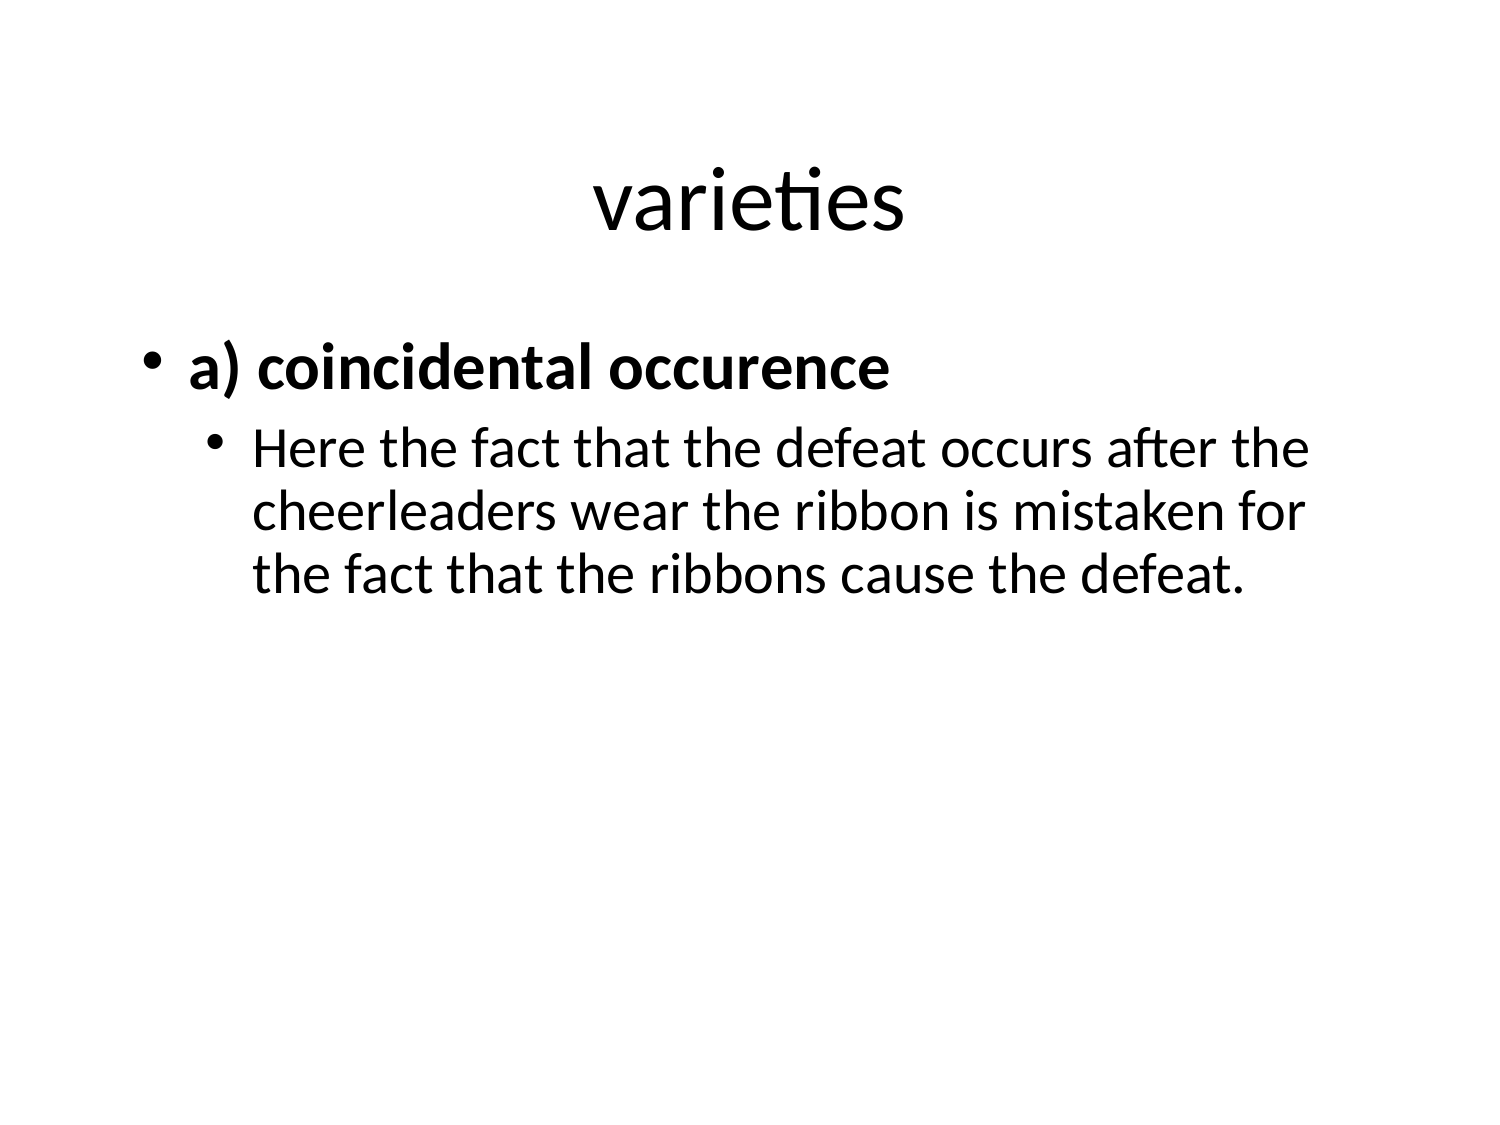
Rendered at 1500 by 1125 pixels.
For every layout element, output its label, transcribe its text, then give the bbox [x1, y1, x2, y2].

title varieties [112, 99, 1388, 288]
list a) coincidental occurence Here the fact that the defeat occurs after the cheerleaders wear the ribbon is mistaken for the fact that the ribbons cause the defeat. [112, 325, 1388, 1001]
